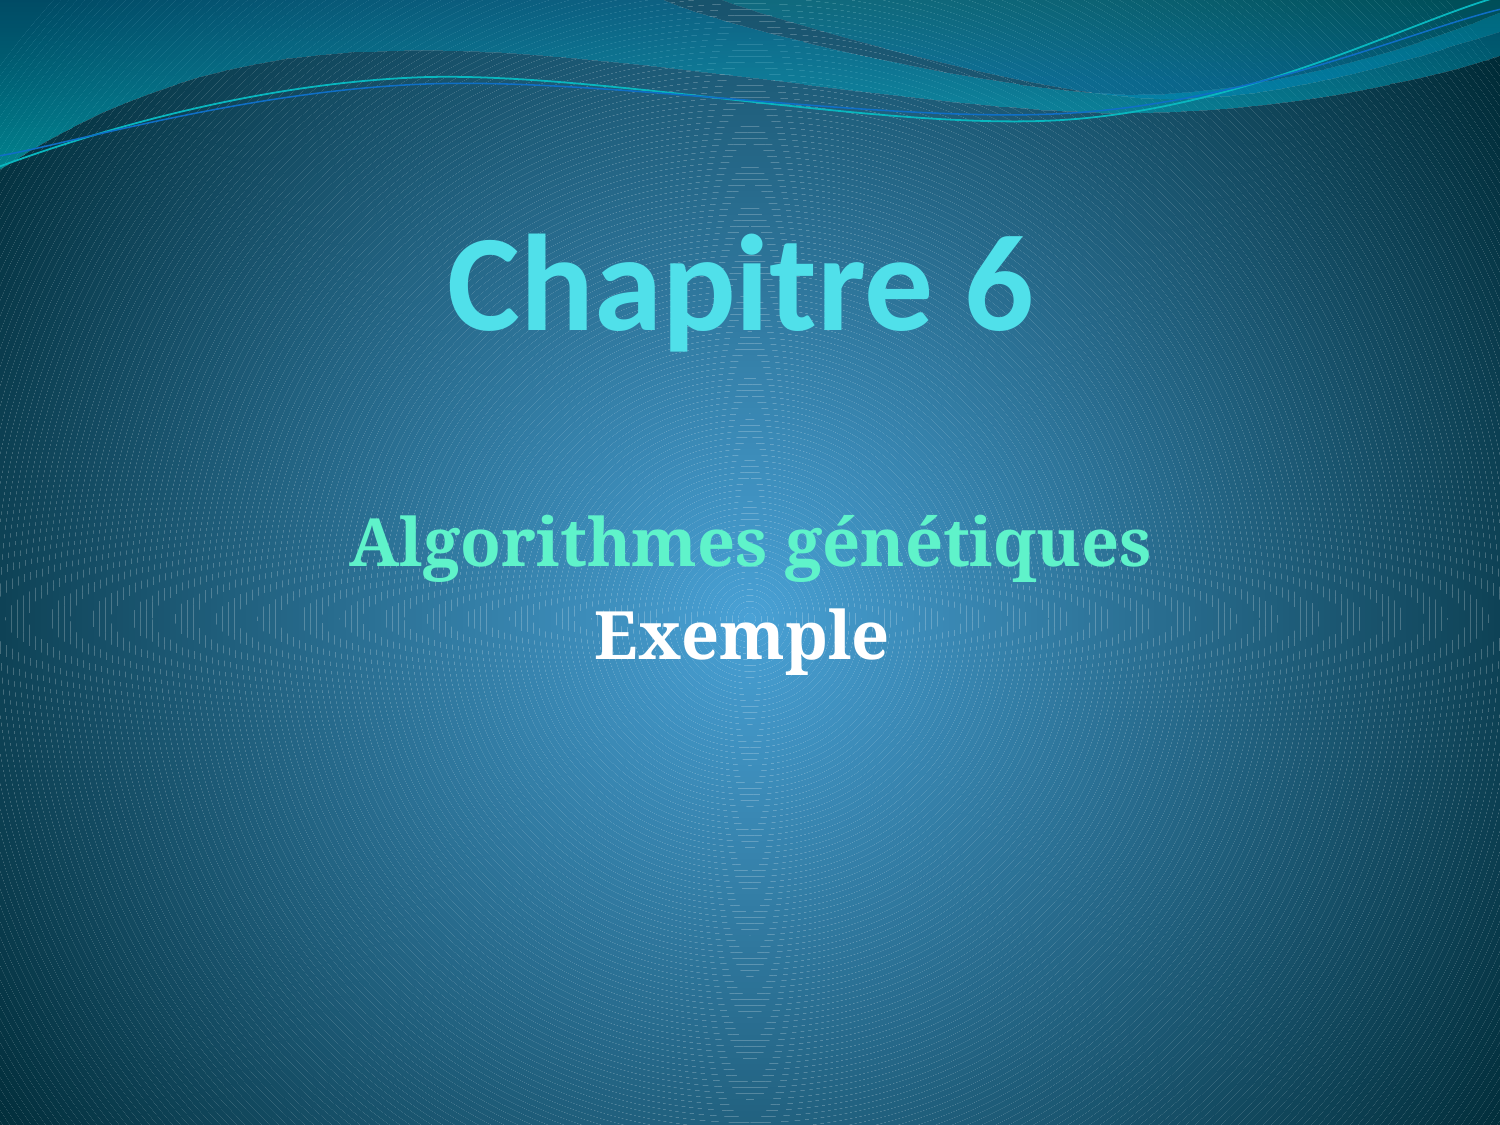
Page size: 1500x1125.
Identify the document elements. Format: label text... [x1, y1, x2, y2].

subtitle Algorithmes génétiques Exemple [222, 492, 1273, 780]
title Chapitre 6 [105, 117, 1381, 359]
